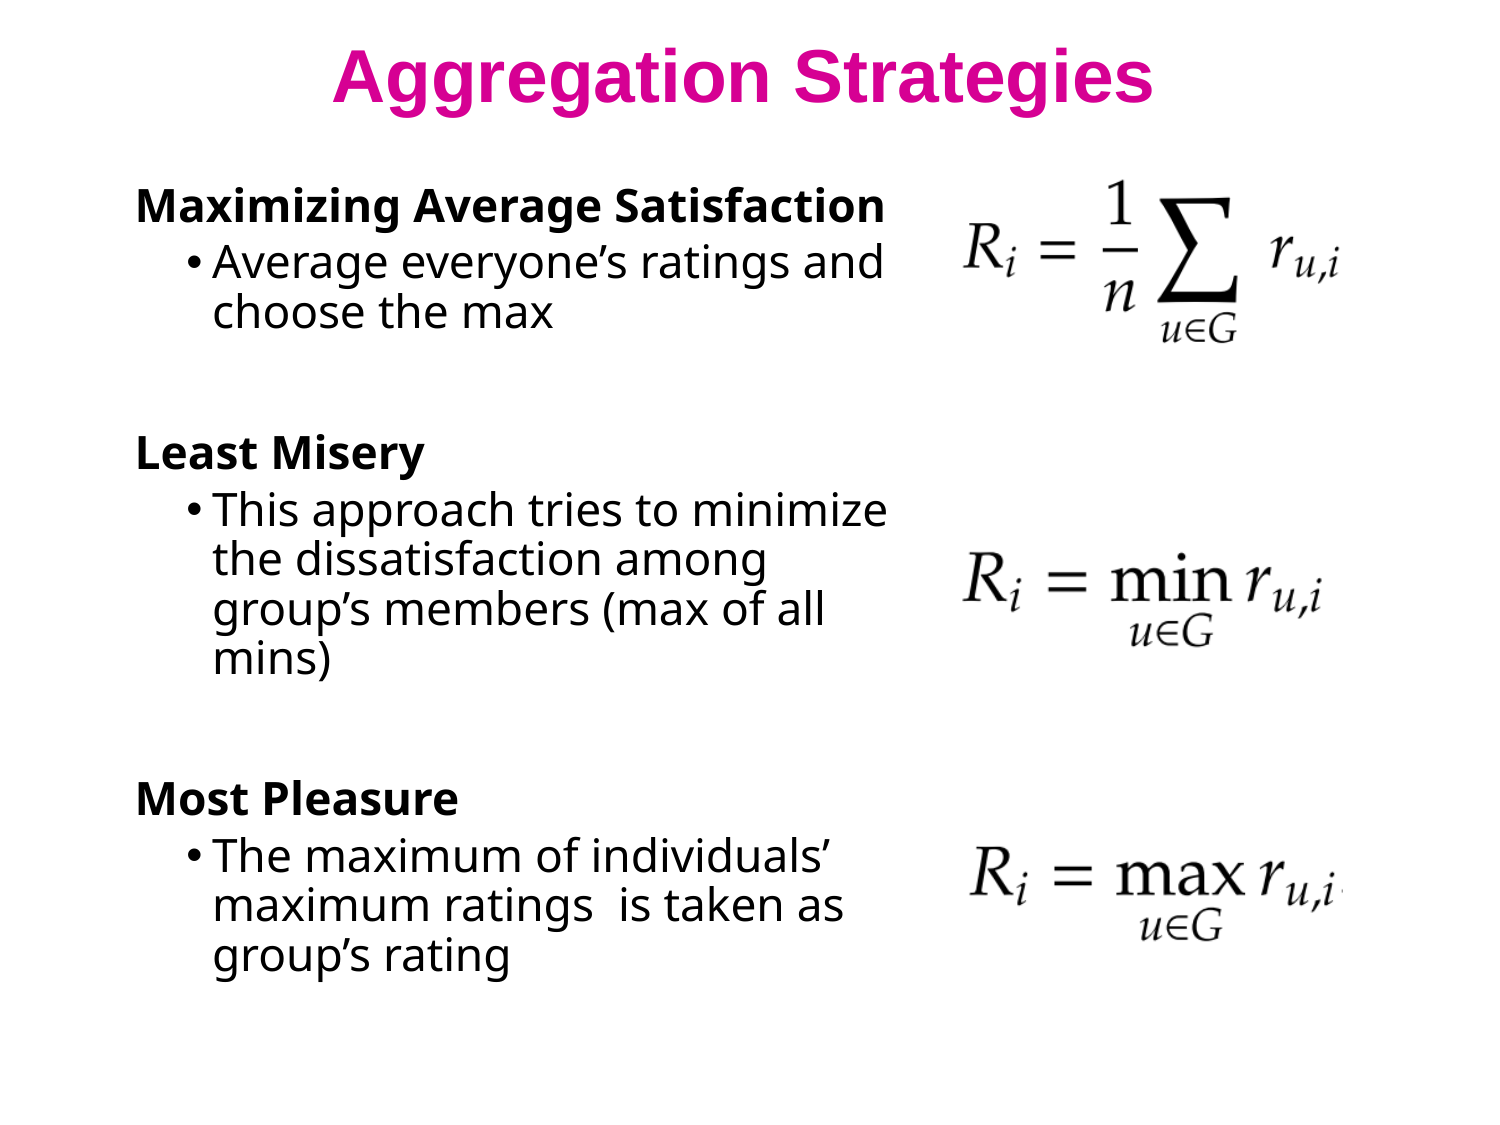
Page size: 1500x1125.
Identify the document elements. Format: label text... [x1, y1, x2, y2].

picture [949, 537, 1328, 650]
picture [949, 174, 1343, 350]
text_box Aggregation Strategies [316, 20, 1172, 125]
list Maximizing Average Satisfaction Average everyone’s ratings and choose the max Least Misery This approach tries to minimize the dissatisfaction among group’s members (max of all mins) Most Pleasure The maximum of individuals’ maximum ratings is taken as group’s rating [119, 174, 907, 1048]
picture [963, 837, 1343, 950]
